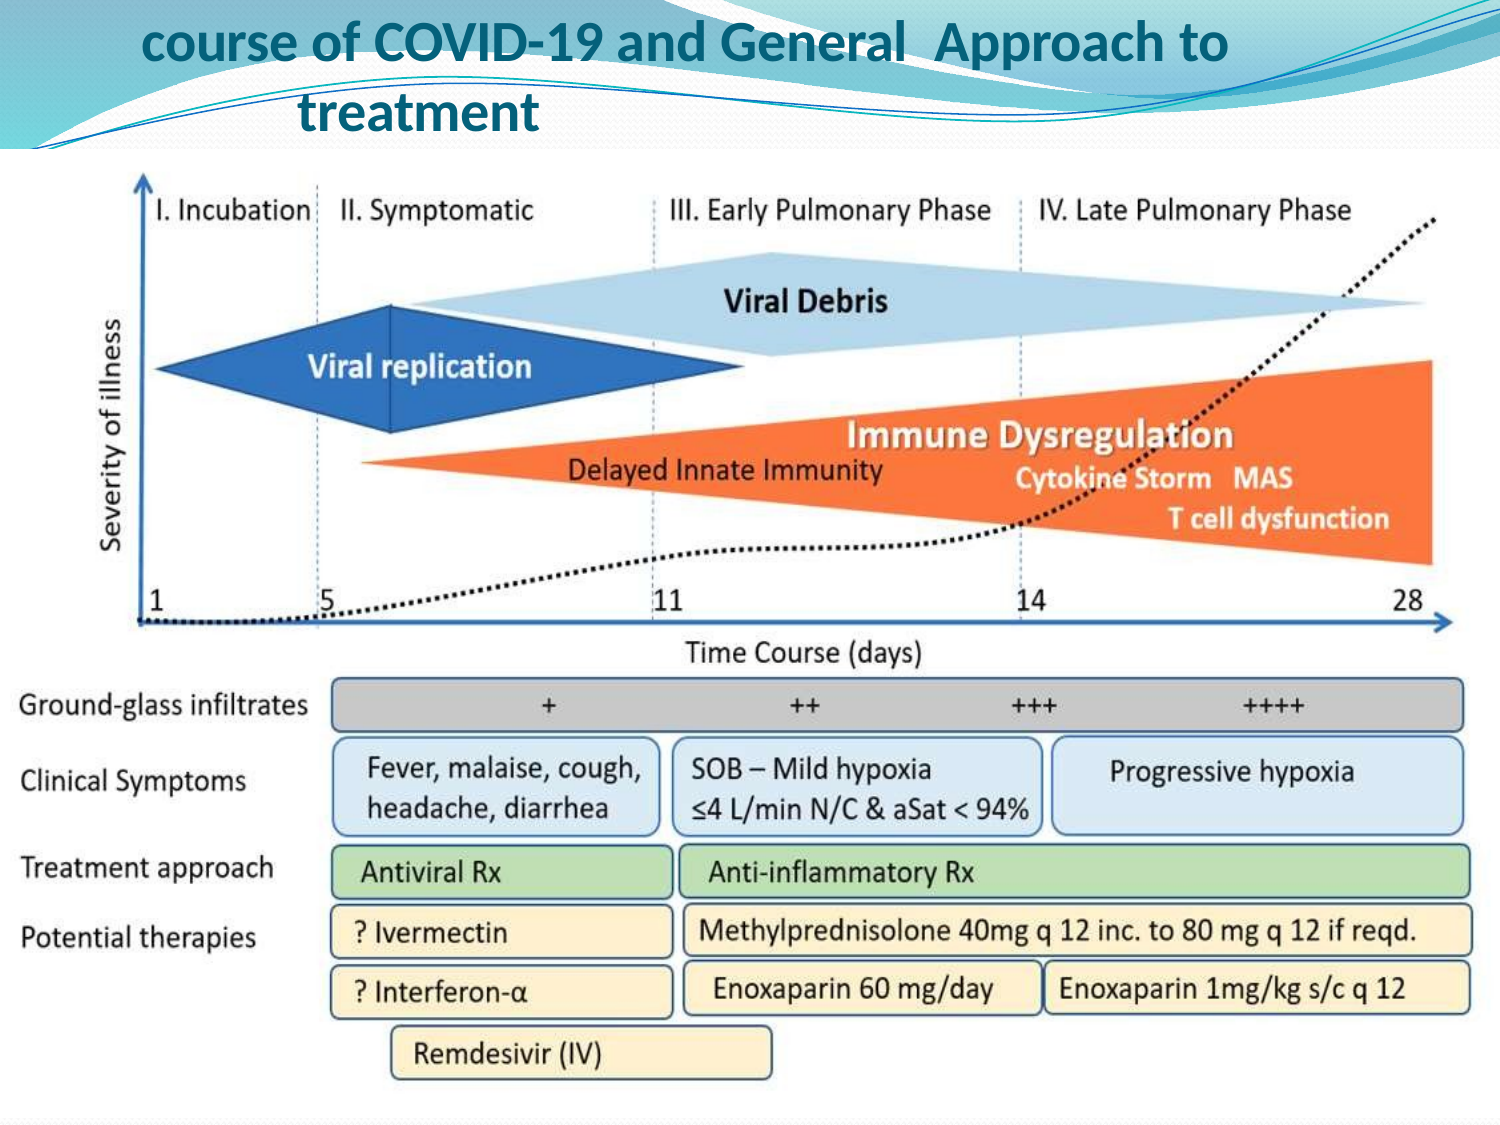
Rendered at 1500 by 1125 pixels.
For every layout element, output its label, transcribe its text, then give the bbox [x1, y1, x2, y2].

picture [0, 149, 1500, 1118]
title course of COVID-19 and General Approach to treatment [37, 0, 1463, 144]
